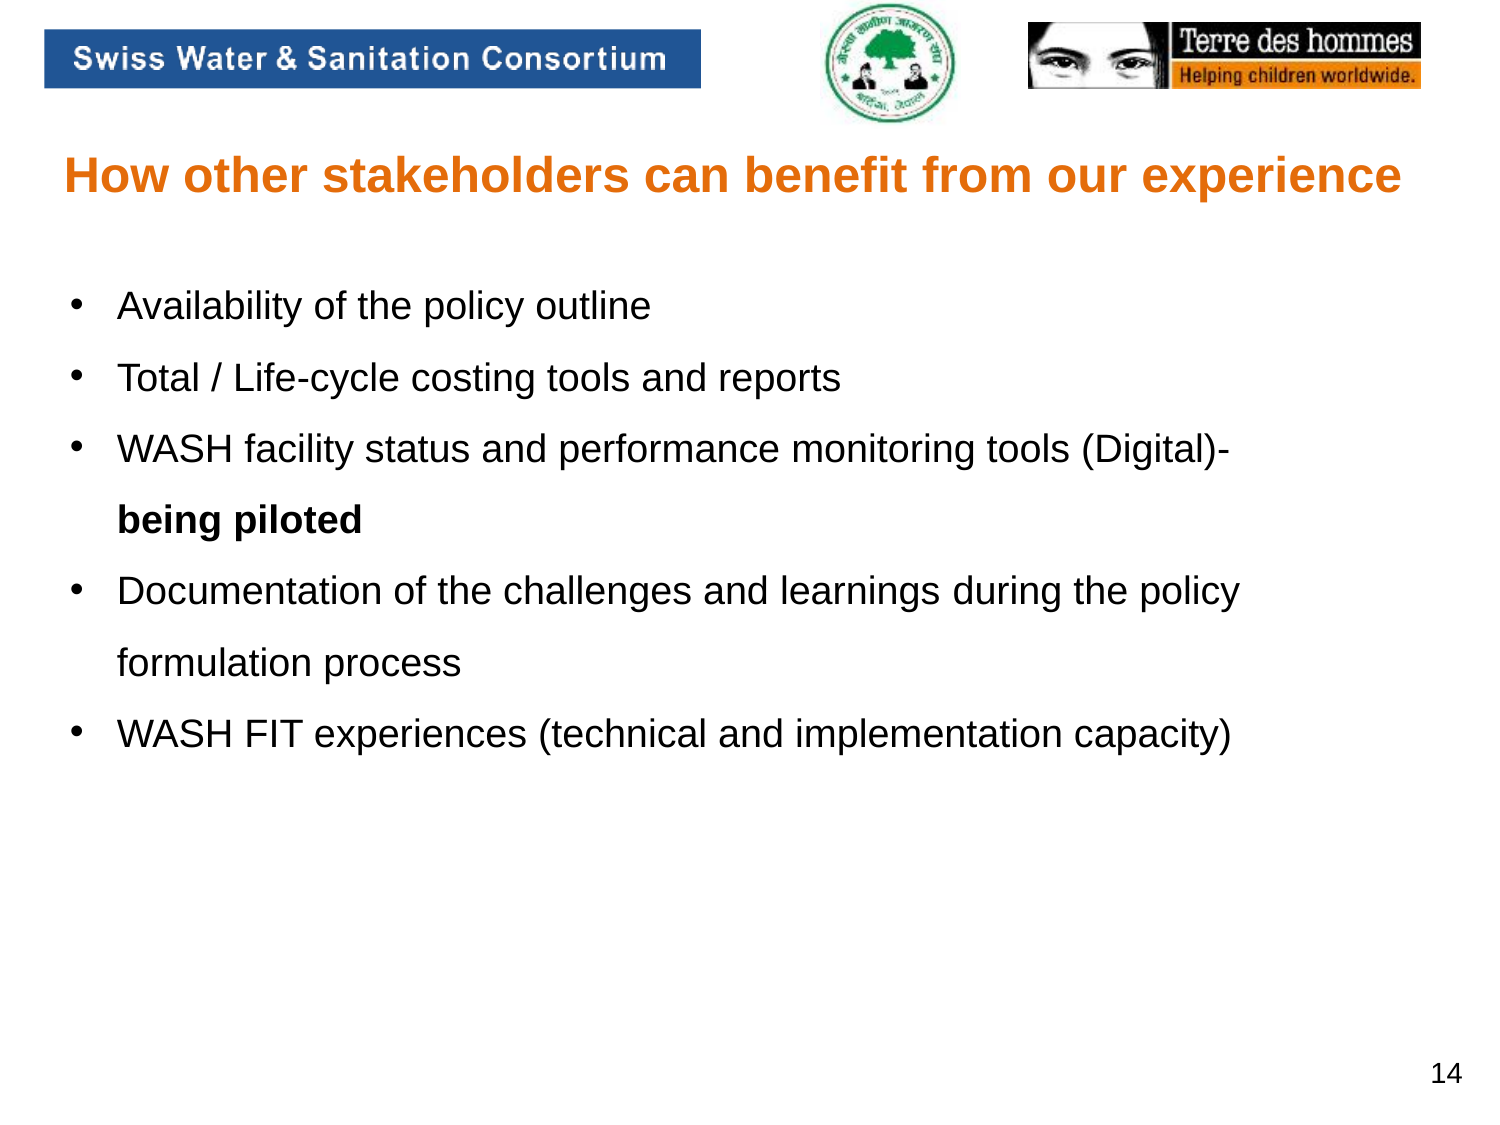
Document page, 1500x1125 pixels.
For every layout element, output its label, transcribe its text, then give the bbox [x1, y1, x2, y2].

picture [820, 0, 961, 129]
picture [74, 46, 665, 70]
title How other stakeholders can benefit from our experience [34, 140, 1426, 220]
picture [1028, 22, 1421, 89]
text_box Availability of the policy outline Total / Life-cycle costing tools and reports WASH facility status and performance monitoring tools (Digital)- being piloted Documentation of the challenges and learnings during the policy formulation process WASH FIT experiences (technical and implementation capacity) [55, 249, 1343, 763]
